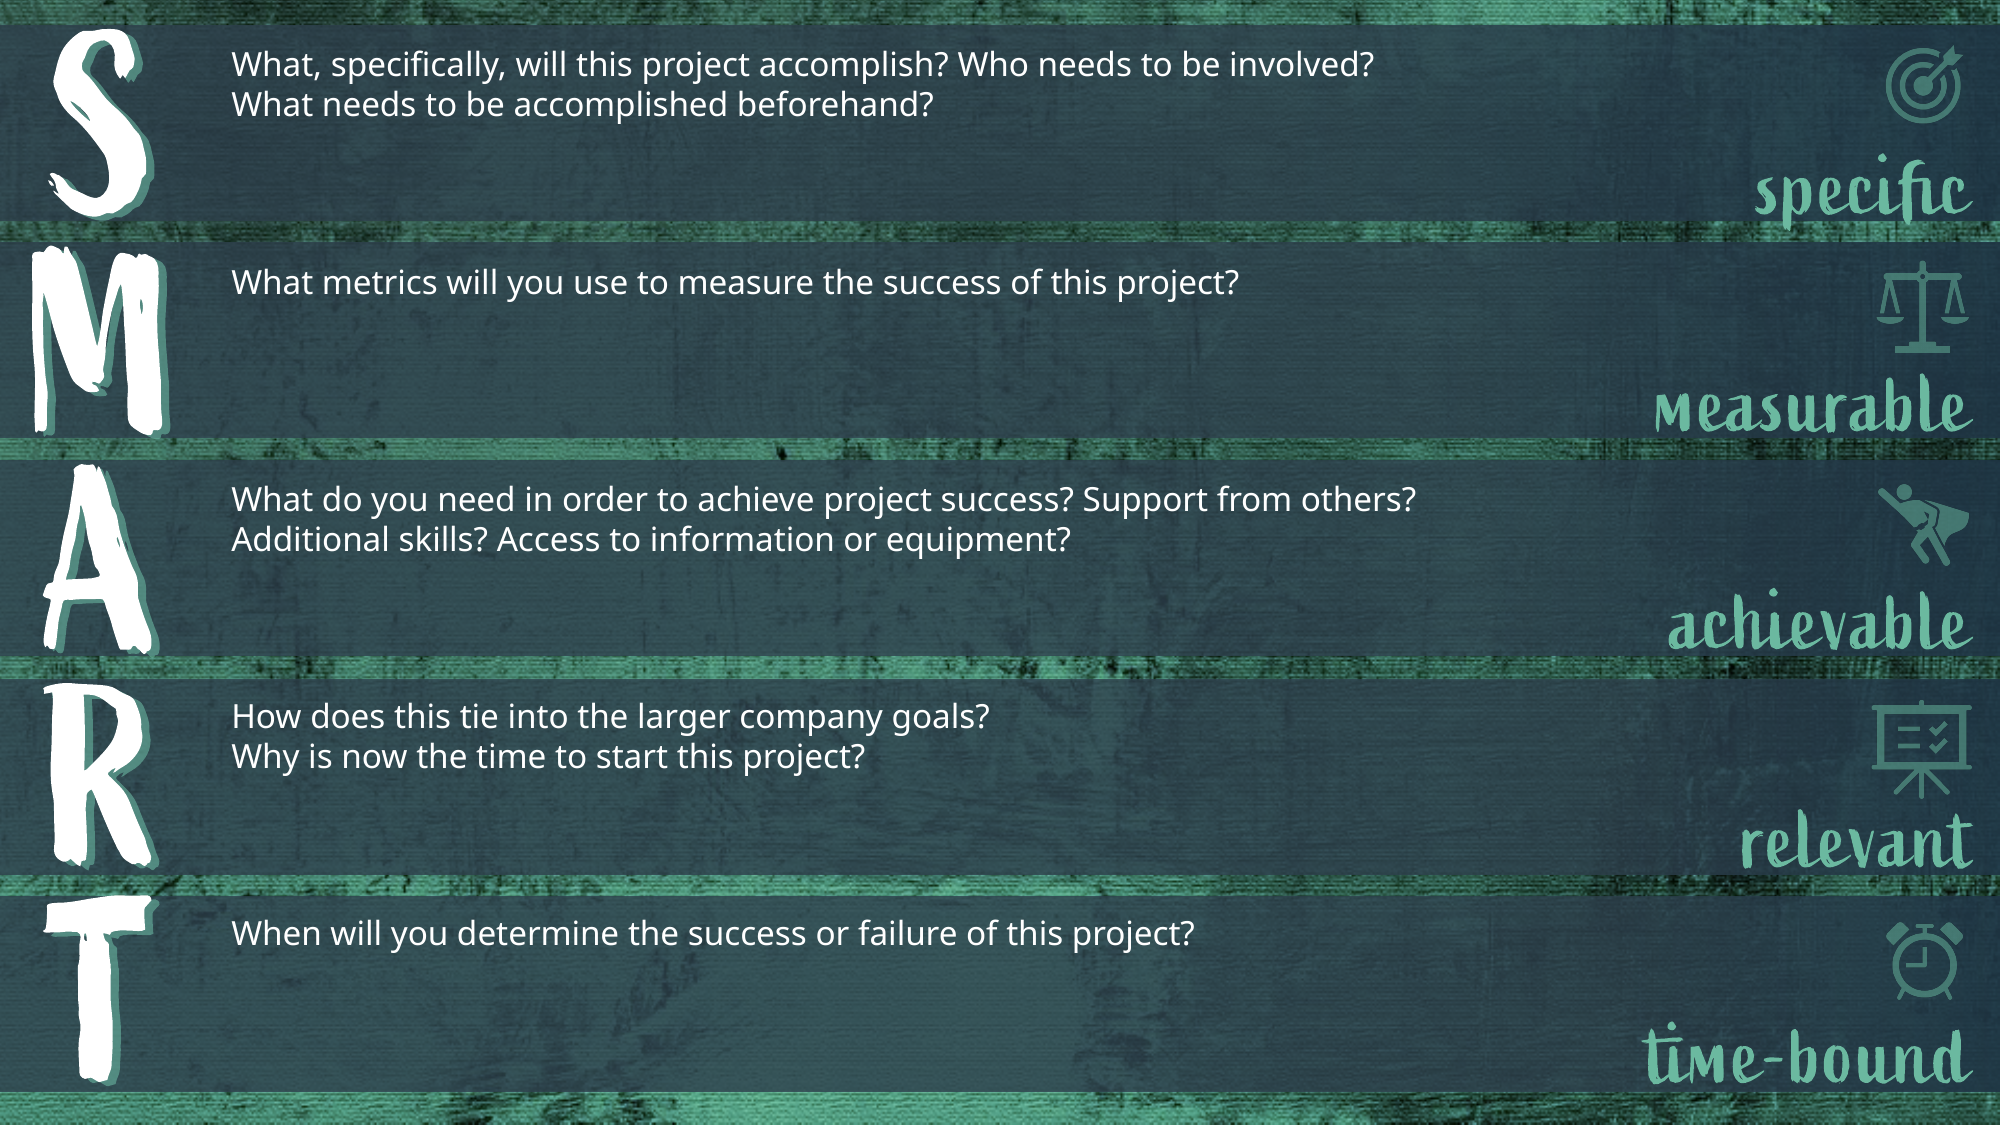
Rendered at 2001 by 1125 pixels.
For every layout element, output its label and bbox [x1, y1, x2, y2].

text_box [1754, 153, 1974, 232]
text_box [1742, 808, 1974, 869]
text_box [1655, 373, 1974, 433]
text_box [1668, 587, 1974, 651]
picture [0, 0, 2000, 1125]
text_box [1641, 1021, 1974, 1085]
